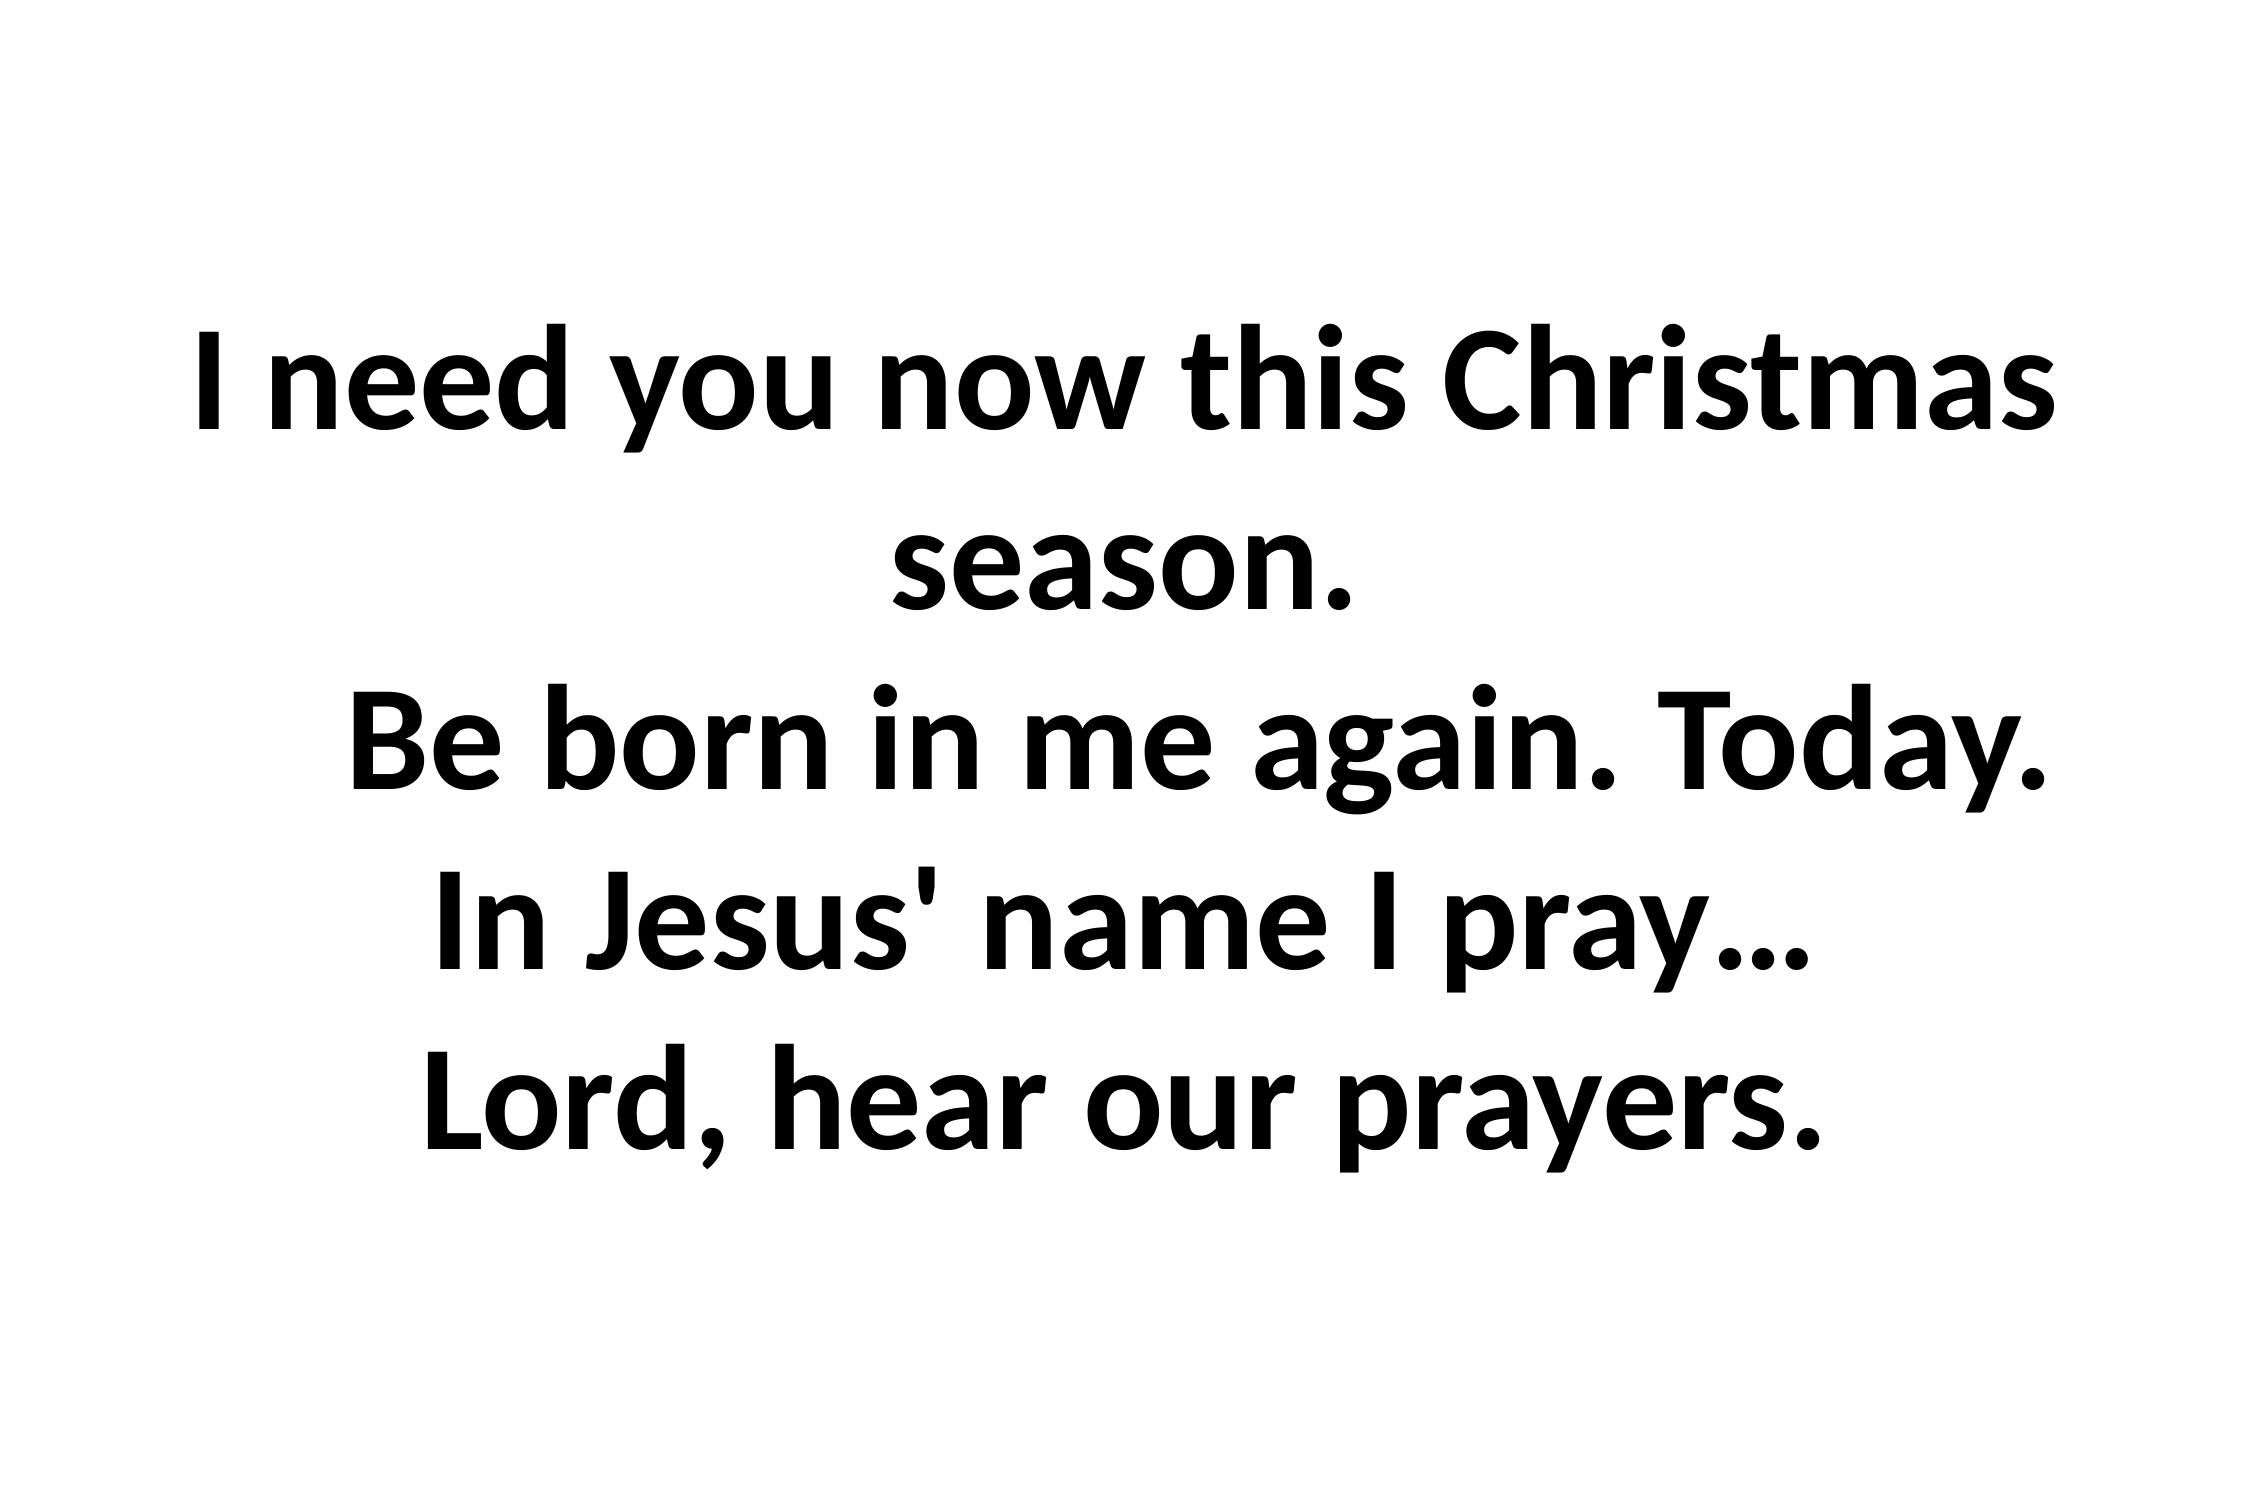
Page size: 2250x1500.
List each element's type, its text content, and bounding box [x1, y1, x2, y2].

title I need you now this Christmas season. Be born in me again. Today. In Jesus' name I pray… Lord, hear our prayers. [112, 59, 2138, 1401]
